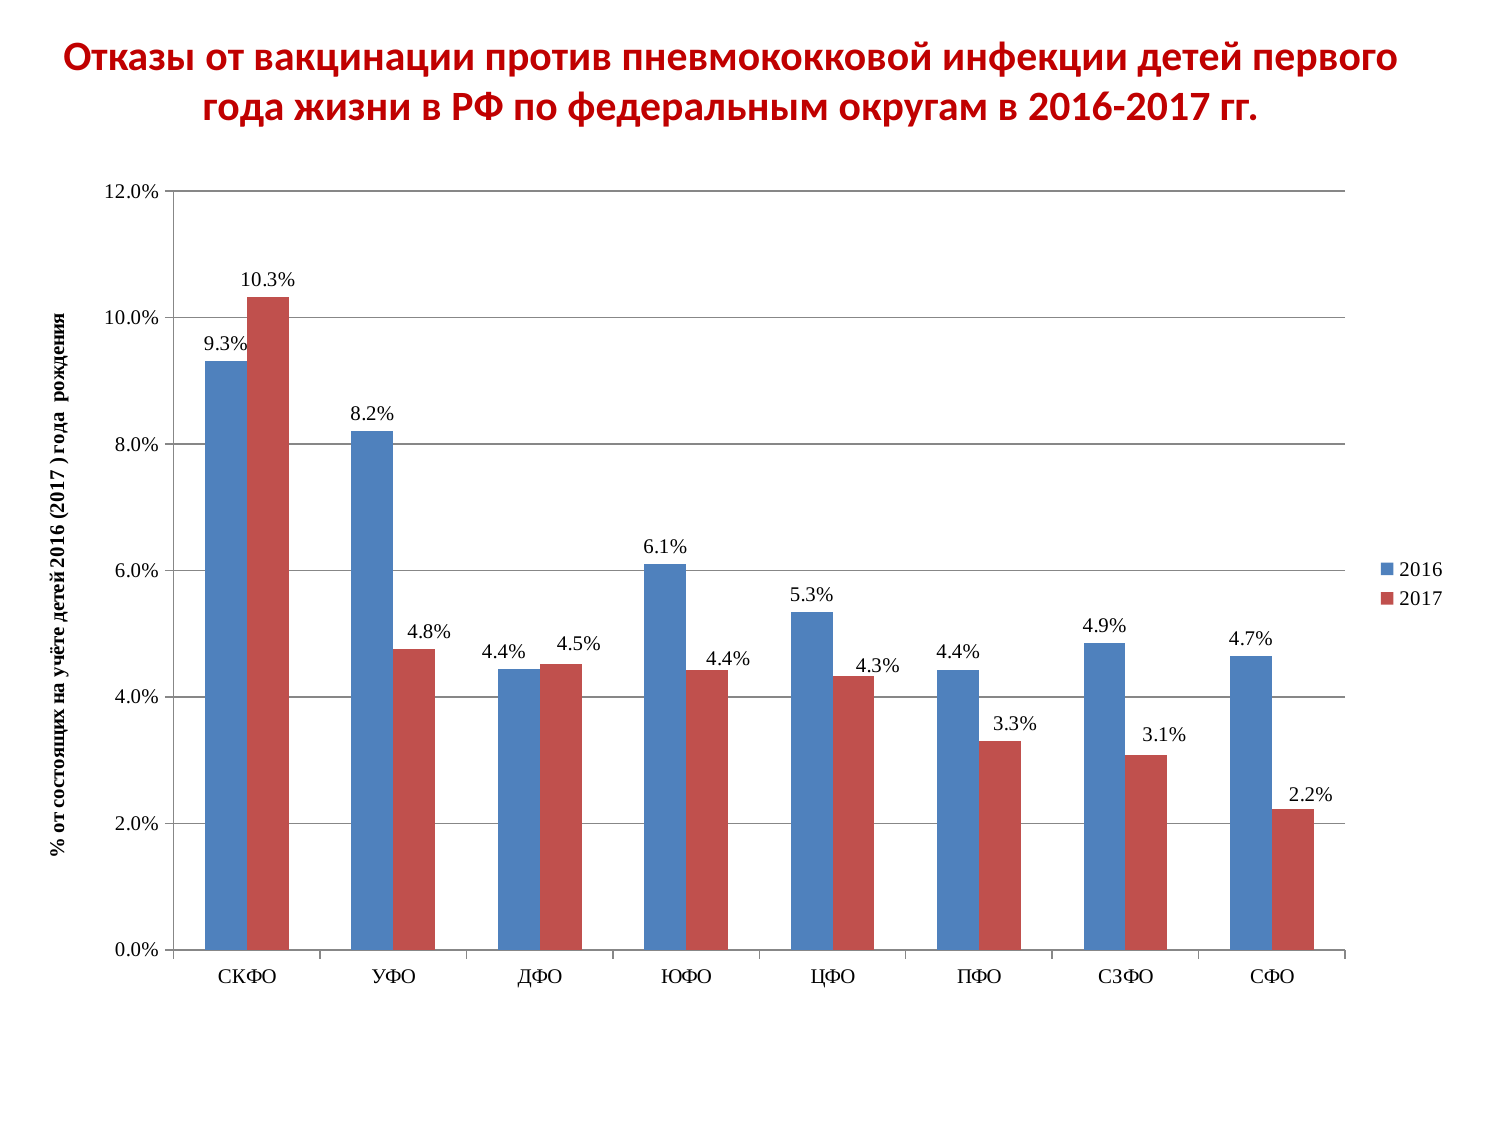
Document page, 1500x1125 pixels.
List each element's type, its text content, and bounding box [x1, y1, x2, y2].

chart [12, 162, 1463, 1006]
title Отказы от вакцинации против пневмококковой инфекции детей первого года жизни в РФ по федеральным округам в 2016-2017 гг. [37, 45, 1425, 160]
